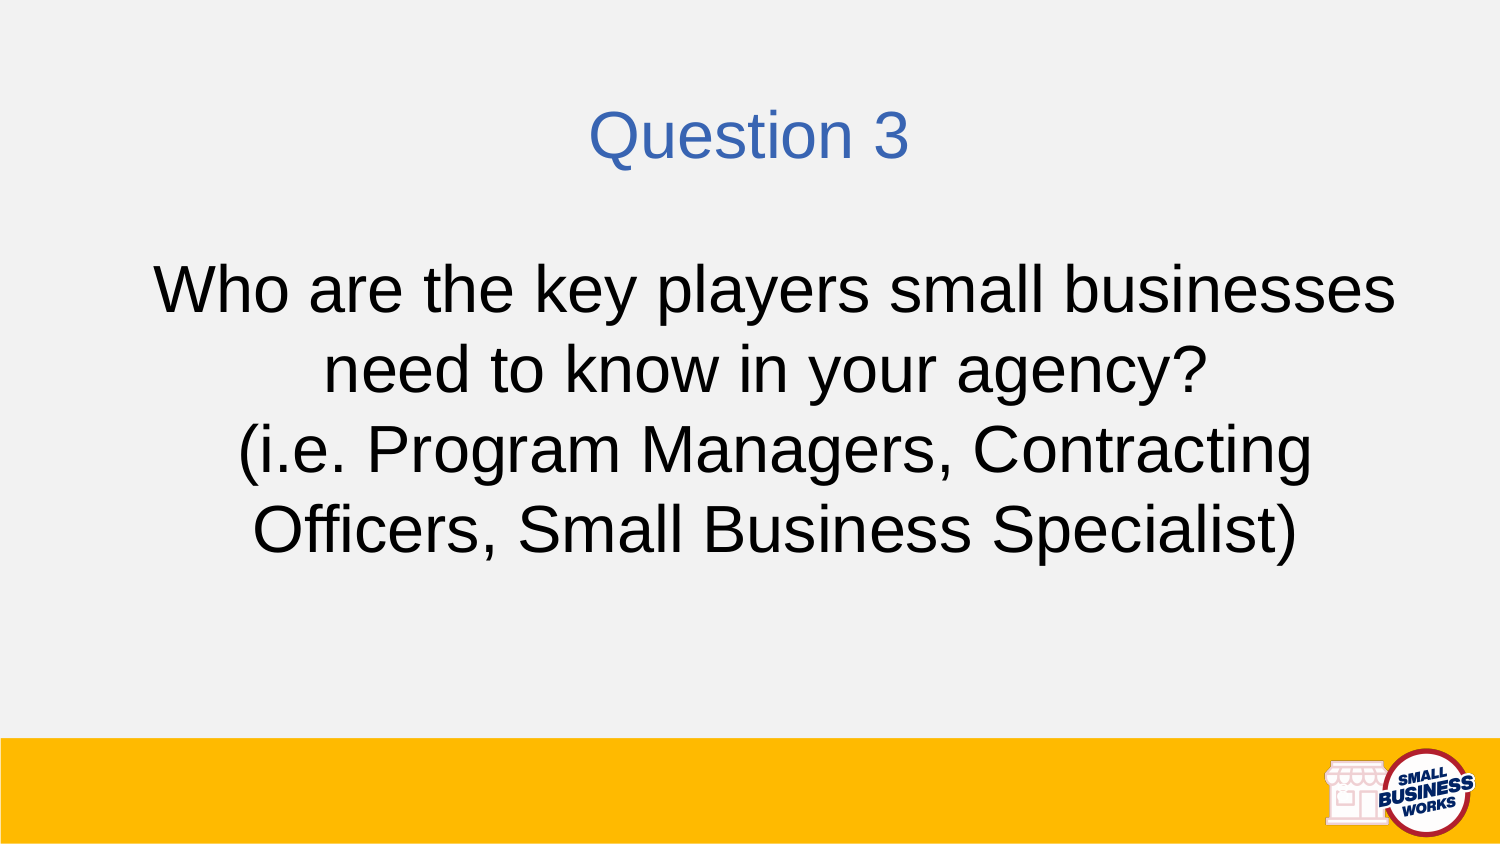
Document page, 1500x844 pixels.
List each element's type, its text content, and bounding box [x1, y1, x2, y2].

picture [1308, 742, 1488, 844]
text_box Who are the key players small businesses need to know in your agency? (i.e. Program Managers, Contracting Officers, Small Business Specialist) [119, 238, 1433, 654]
title Question 3 [112, 79, 1387, 185]
slide_number 8 [1050, 764, 1350, 818]
